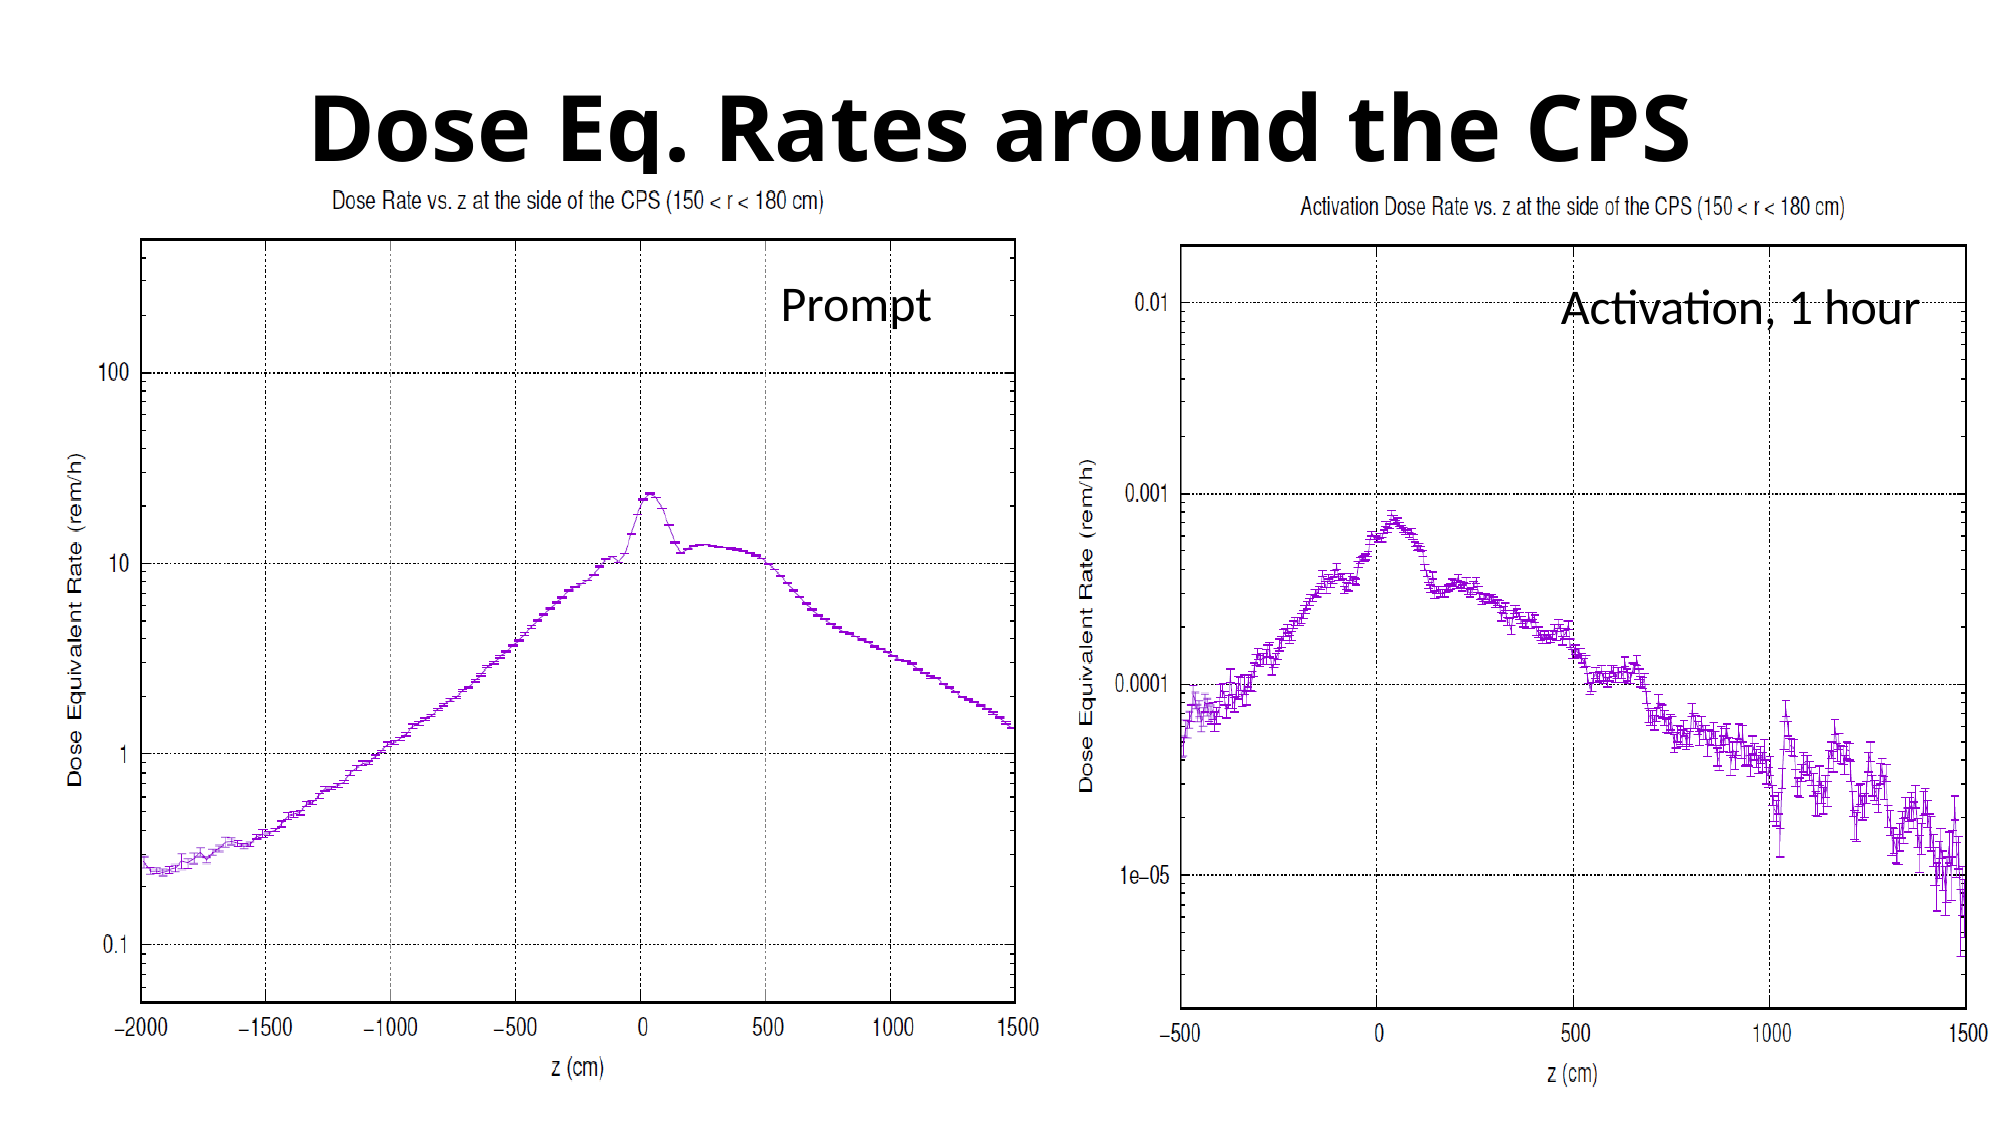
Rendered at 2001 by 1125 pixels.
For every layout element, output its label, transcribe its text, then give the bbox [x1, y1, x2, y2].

title Dose Eq. Rates around the CPS [137, 23, 1863, 241]
picture [51, 174, 1050, 1088]
picture [1063, 174, 2000, 1105]
